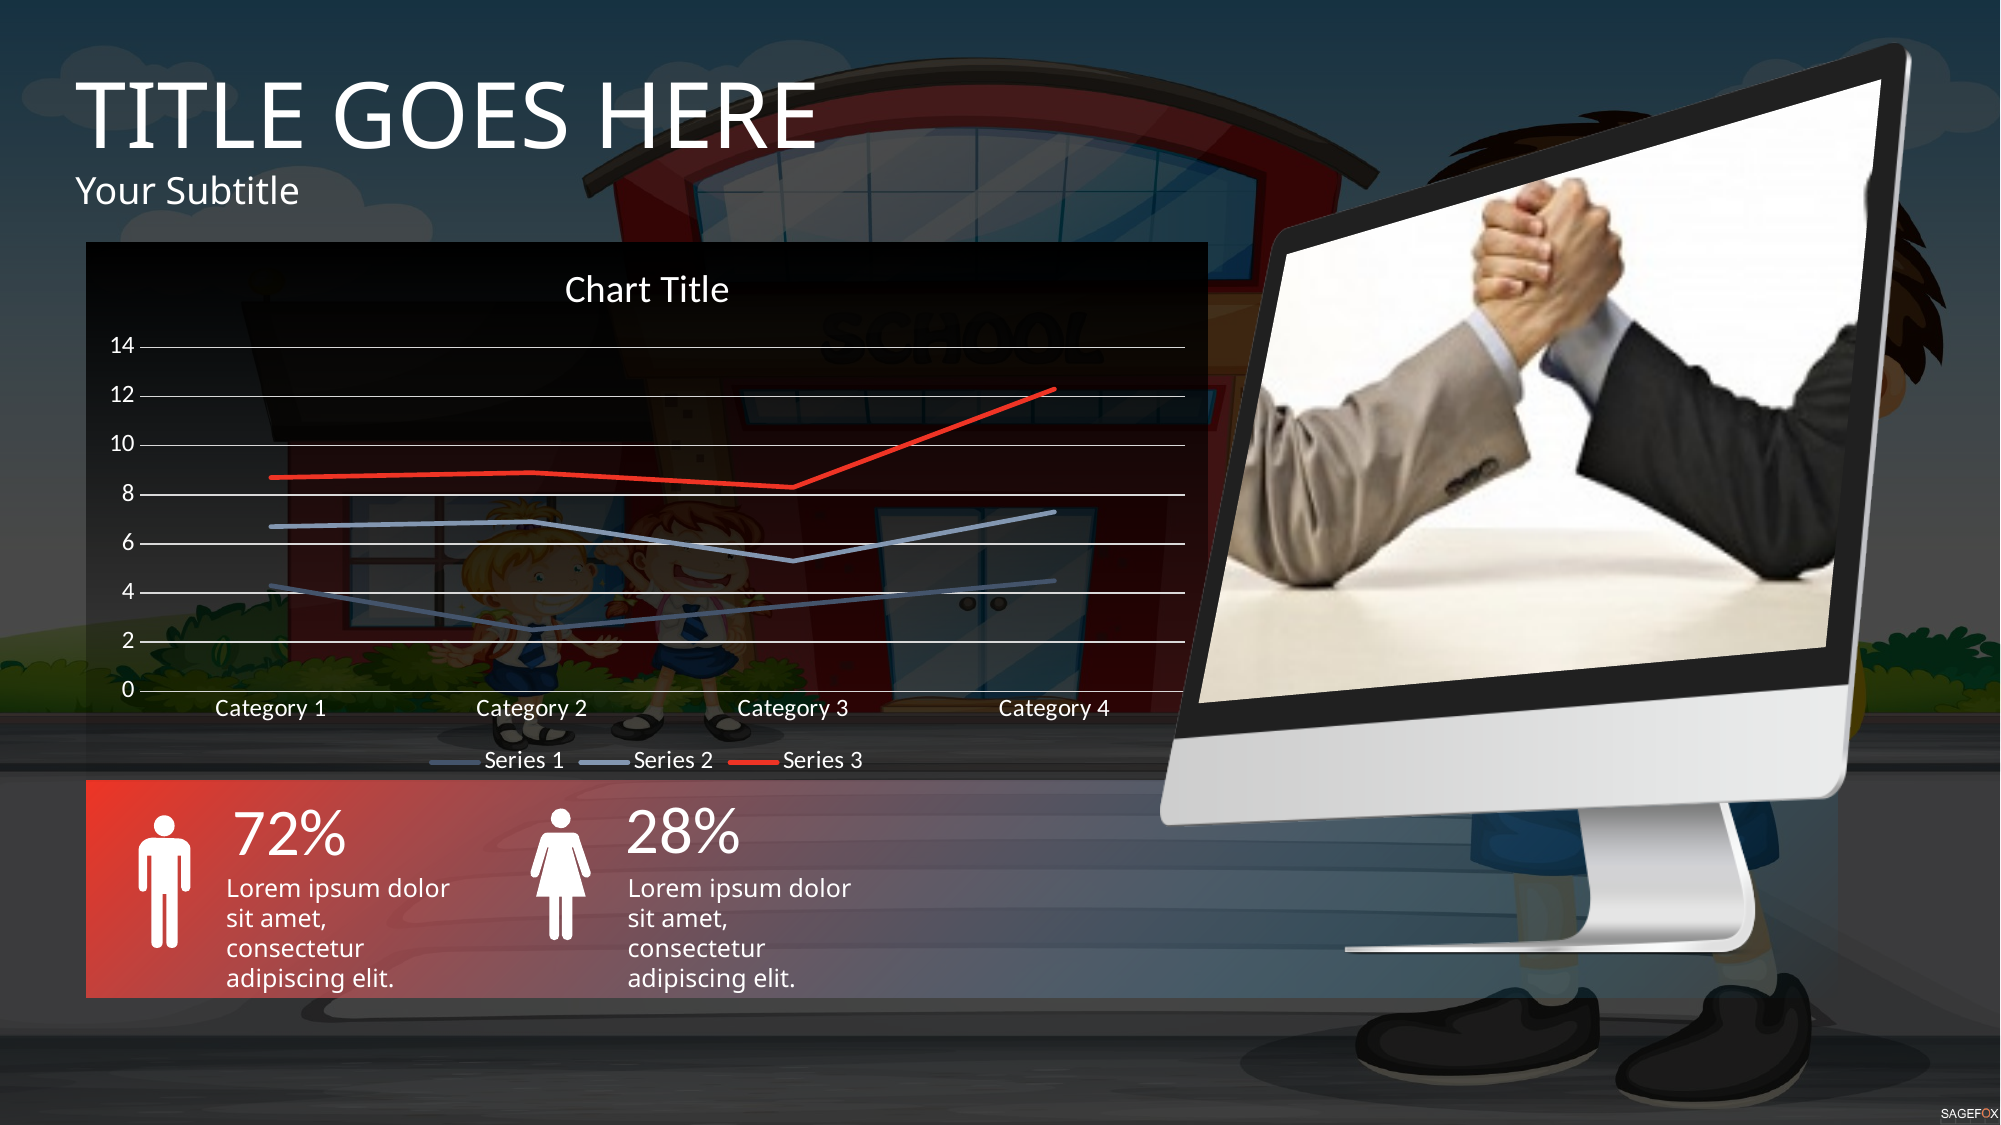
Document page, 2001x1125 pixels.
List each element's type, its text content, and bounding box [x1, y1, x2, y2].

text_box 72% [211, 782, 369, 865]
picture [0, 0, 2001, 1125]
text_box [369, 782, 612, 998]
text_box TITLE GOES HERE Your Subtitle [60, 49, 1036, 220]
text_box [86, 782, 211, 998]
text_box Lorem ipsum dolor sit amet, consectetur adipiscing elit. [612, 865, 869, 1000]
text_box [529, 808, 592, 941]
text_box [138, 815, 191, 948]
chart [86, 242, 1160, 782]
text_box [762, 782, 1160, 998]
text_box 28% [605, 782, 762, 875]
text_box Lorem ipsum dolor sit amet, consectetur adipiscing elit. [211, 865, 468, 1000]
